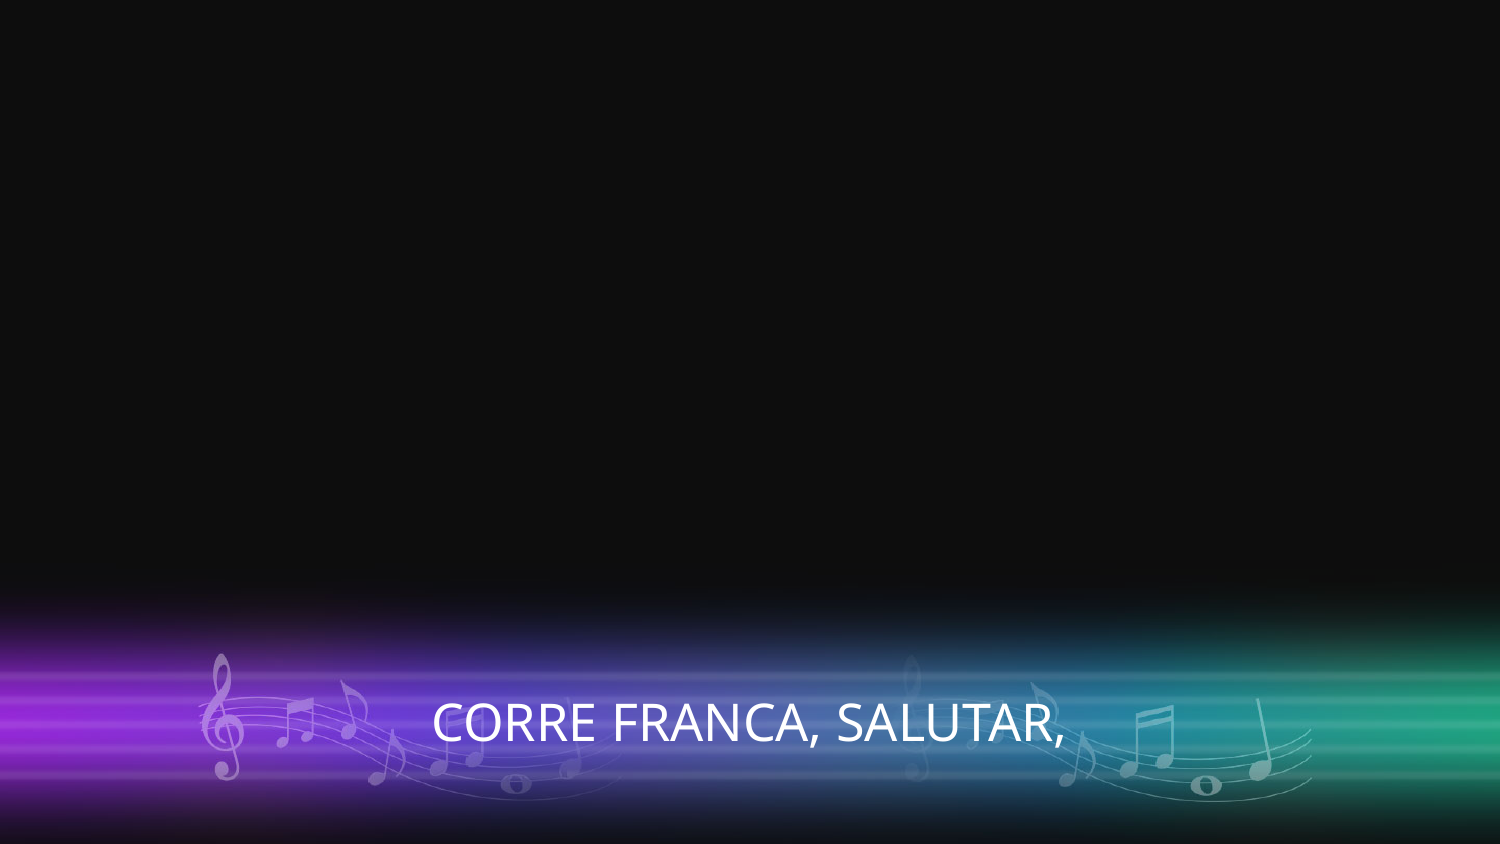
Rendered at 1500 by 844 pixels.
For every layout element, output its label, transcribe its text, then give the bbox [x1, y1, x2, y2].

text_box CORRE FRANCA, SALUTAR, [374, 682, 1125, 760]
picture [0, 0, 1500, 844]
